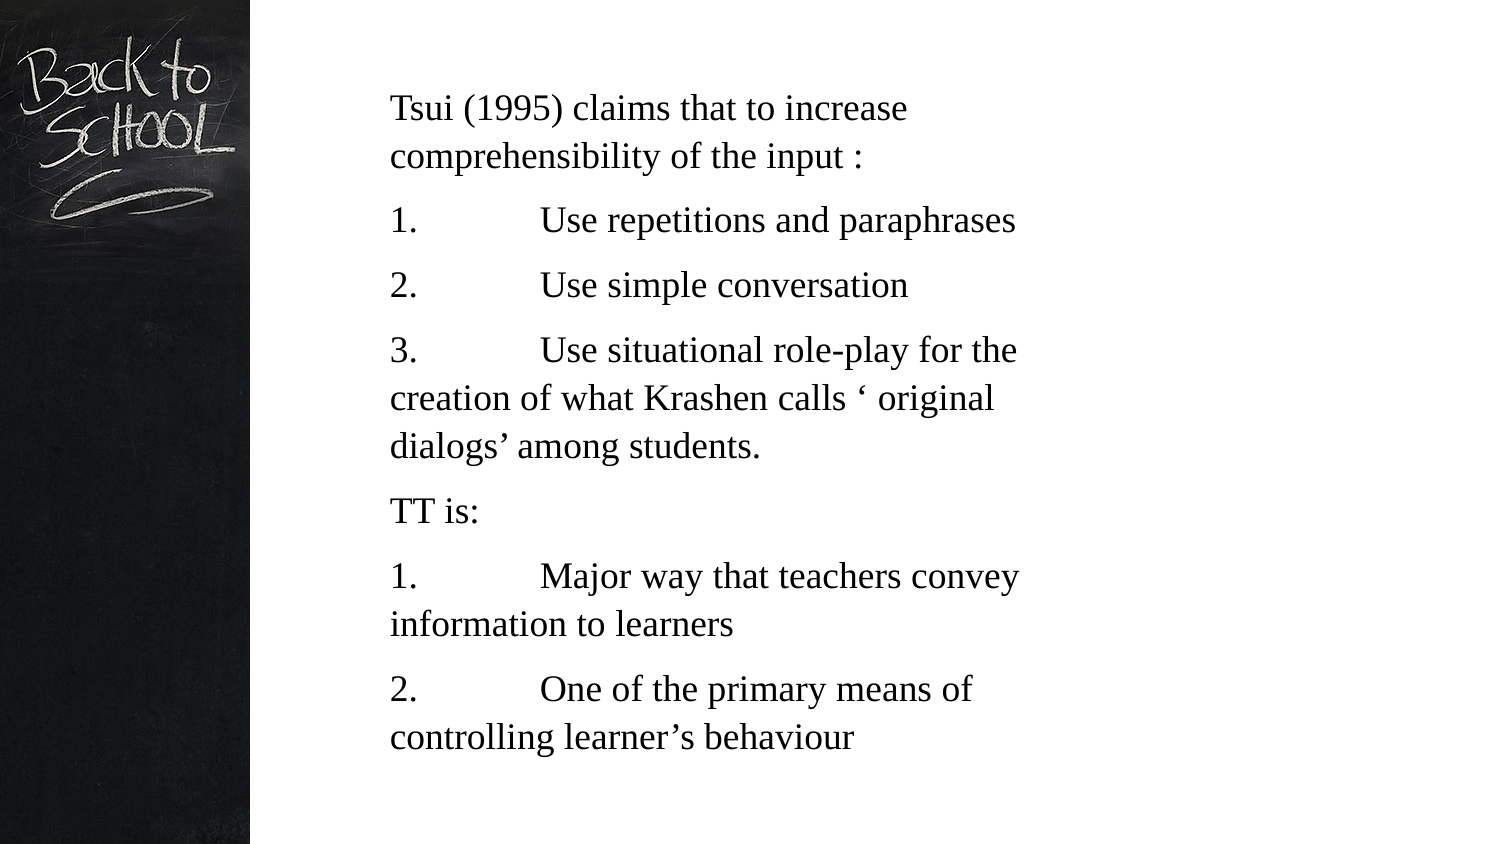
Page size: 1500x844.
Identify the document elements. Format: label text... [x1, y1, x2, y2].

picture [0, 0, 1500, 844]
text_box Tsui (1995) claims that to increase comprehensibility of the input : 1. Use repetitions and paraphrases 2. Use simple conversation 3. Use situational role-play for the creation of what Krashen calls ‘ original dialogs’ among students. TT is: 1. Major way that teachers convey information to learners 2. One of the primary means of controlling learner’s behaviour [374, 72, 1125, 765]
